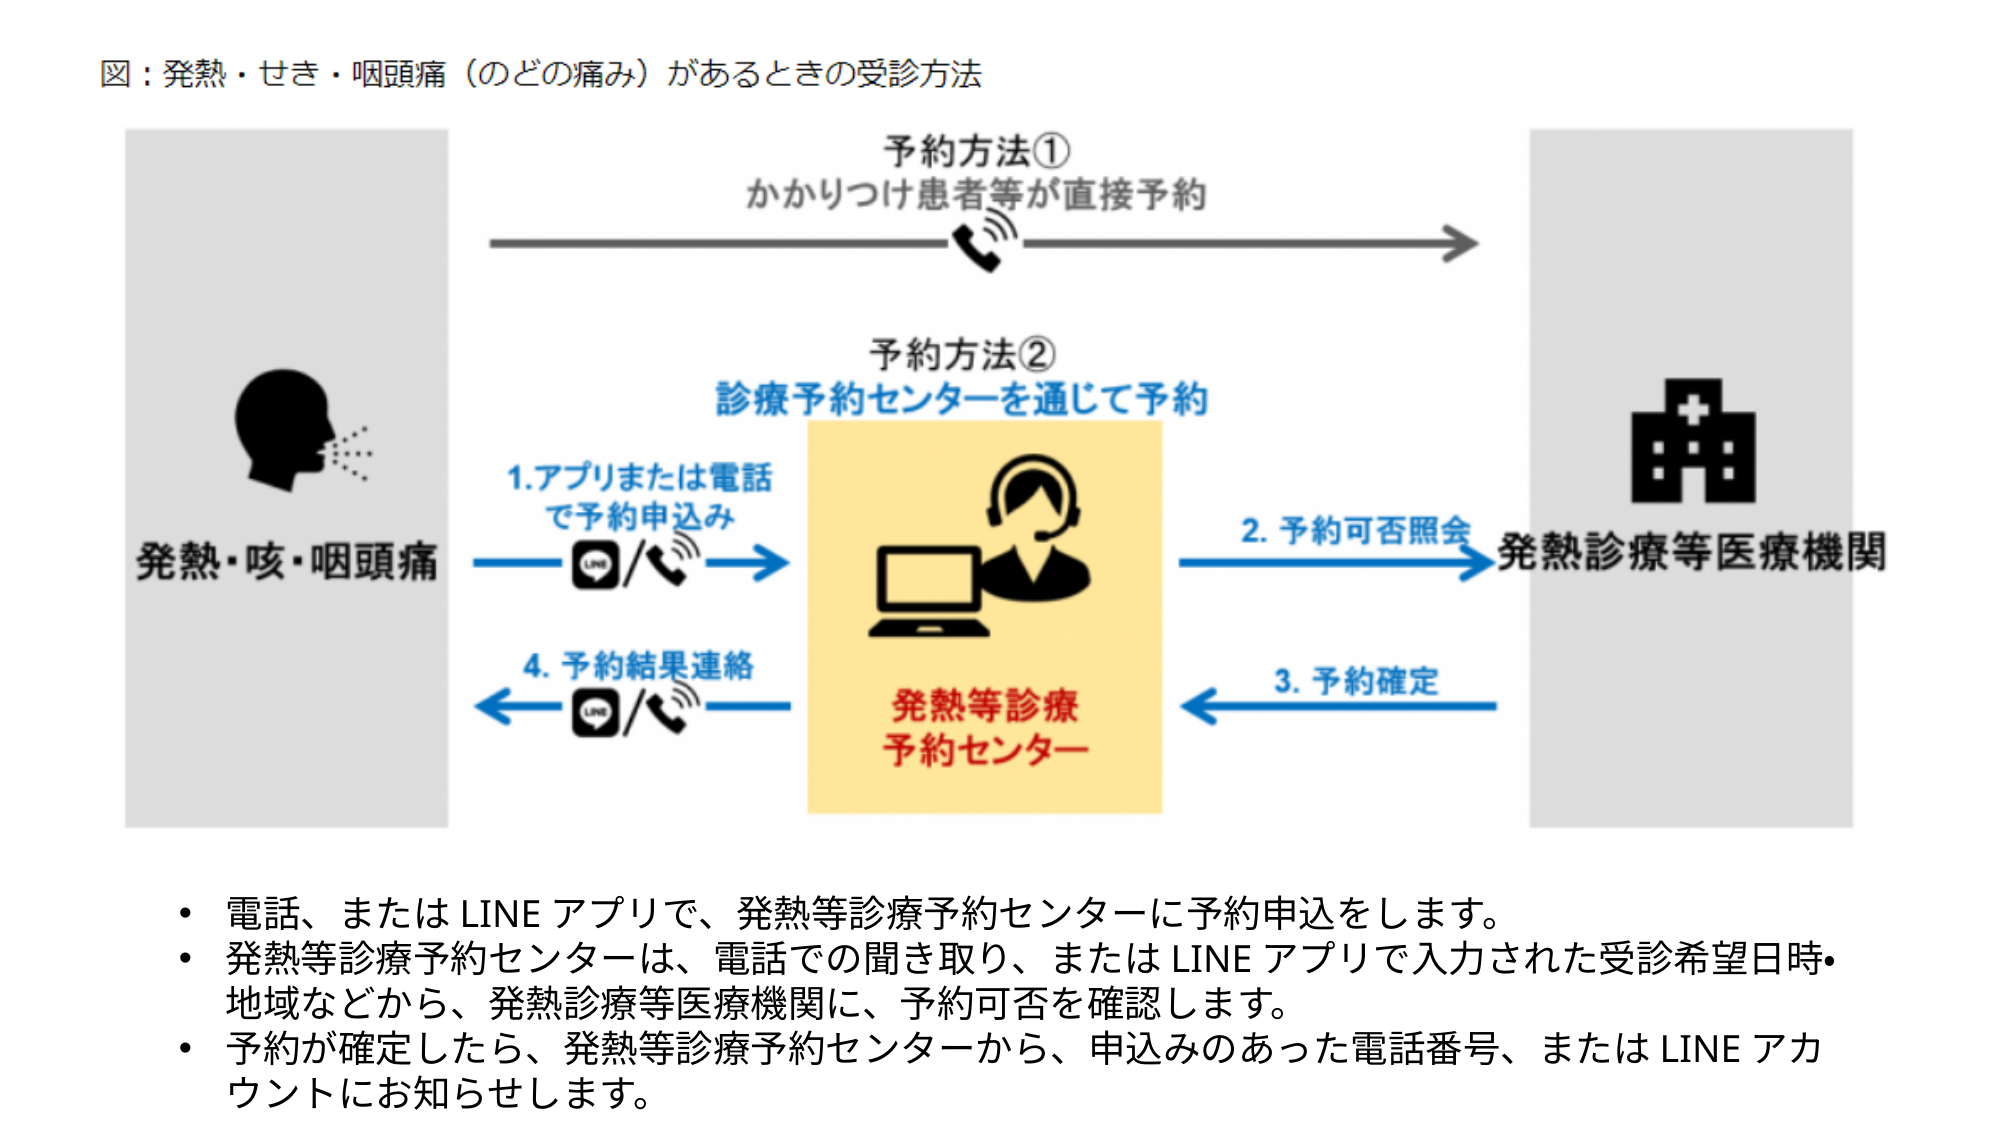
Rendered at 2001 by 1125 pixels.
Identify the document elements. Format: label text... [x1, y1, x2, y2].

picture [92, 44, 1908, 862]
text_box 電話、またはLINEアプリで、発熱等診療予約センターに予約申込をします。 発熱等診療予約センターは、電話での聞き取り、またはLINEアプリで入力された受診希望日時・地域などから、発熱診療等医療機関に、予約可否を確認します。 予約が確定したら、発熱等診療予約センターから、申込みのあった電話番号、またはLINEアカウントにお知らせします。 [163, 882, 1863, 1123]
